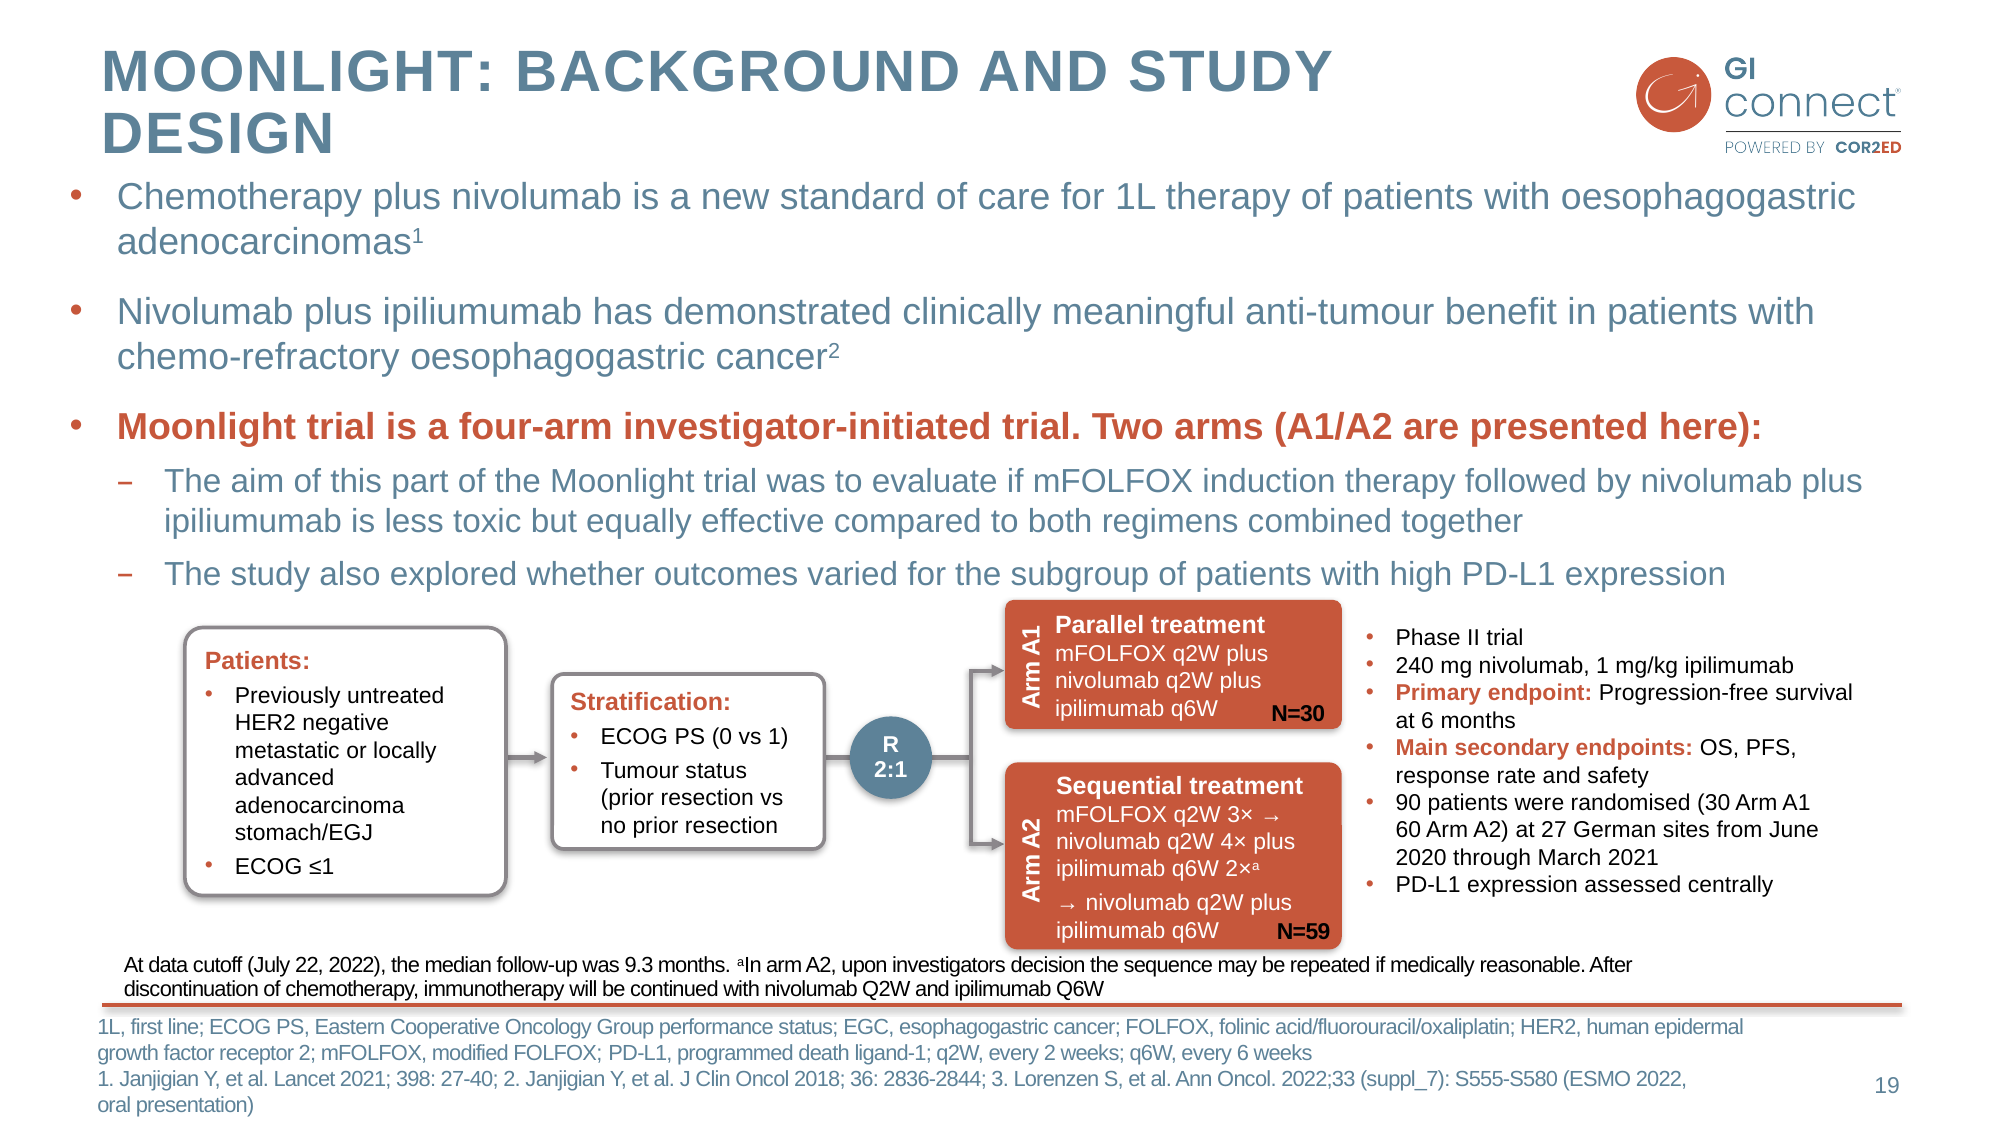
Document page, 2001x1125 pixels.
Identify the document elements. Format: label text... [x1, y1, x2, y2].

text_box N=30 [1259, 701, 1337, 727]
title Moonlight: background and study design [101, 40, 1536, 173]
text_box N=59 [1265, 919, 1342, 945]
picture [1631, 50, 1912, 159]
text_box Patients: Previously untreated HER2 negative metastatic or locally advanced adenocarcinoma stomach/EGJ ECOG ≤1 [184, 626, 507, 897]
slide_number 19 [1771, 1054, 1900, 1115]
text_box Parallel treatment mFOLFOX q2W plus nivolumab q2W plus ipilimumab q6W [1004, 599, 1343, 730]
list Chemotherapy plus nivolumab is a new standard of care for 1L therapy of patients with oesophagogastric adenocarcinomas1 Nivolumab plus ipiliumumab has demonstrated clinically meaningful anti-tumour benefit in patients with chemo-refractory oesophagogastric cancer2 Moonlight trial is a four-arm investigator-initiated trial. Two arms (A1/A2 are presented here): The aim of this part of the Moonlight trial was to evaluate if mFOLFOX induction therapy followed by nivolumab plus ipiliumumab is less toxic but equally effective compared to both regimens combined together The study also explored whether outcomes varied for the subgroup of patients with high PD-L1 expression [69, 172, 1868, 453]
text_box Arm A1 [1017, 617, 1045, 718]
text_box Arm A2 [1017, 810, 1045, 912]
text_box At data cutoff (July 22, 2022), the median follow-up was 9.3 months. aIn arm A2, upon investigators decision the sequence may be repeated if medically reasonable. After discontinuation of chemotherapy, immunotherapy will be continued with nivolumab Q2W and ipilimumab Q6W [123, 953, 1731, 1002]
text_box R 2:1 [849, 715, 933, 756]
text_box Sequential treatment mFOLFOX q2W 3× → nivolumab q2W 4× plus ipilimumab q6W 2×a → nivolumab q2W plus ipilimumab q6W [1004, 761, 1343, 951]
list 1L, first line; ECOG PS, Eastern Cooperative Oncology Group performance status; EGC, esophagogastric cancer; FOLFOX, folinic acid/fluorouracil/oxaliplatin; HER2, human epidermal growth factor receptor 2; mFOLFOX, modified FOLFOX; PD-L1, programmed death ligand-1; q2W, every 2 weeks; q6W, every 6 weeks 1. Janjigian Y, et al. Lancet 2021; 398: 27-40; 2. Janjigian Y, et al. J Clin Oncol 2018; 36: 2836-2844; 3. Lorenzen S, et al. Ann Oncol. 2022;33 (suppl_7): S555-S580 (ESMO 2022, oral presentation) [97, 1035, 1768, 1095]
text_box Stratification: ECOG PS (0 vs 1) Tumour status (prior resection vs no prior resection [551, 673, 826, 850]
text_box R 2:1 [849, 765, 933, 800]
text_box Phase II trial 240 mg nivolumab, 1 mg/kg ipilimumab Primary endpoint: Progression-free survival at 6 months Main secondary endpoints: OS, PFS, response rate and safety 90 patients were randomised (30 Arm A1 60 Arm A2) at 27 German sites from June 2020 through March 2021 PD-L1 expression assessed centrally [1351, 615, 1869, 905]
